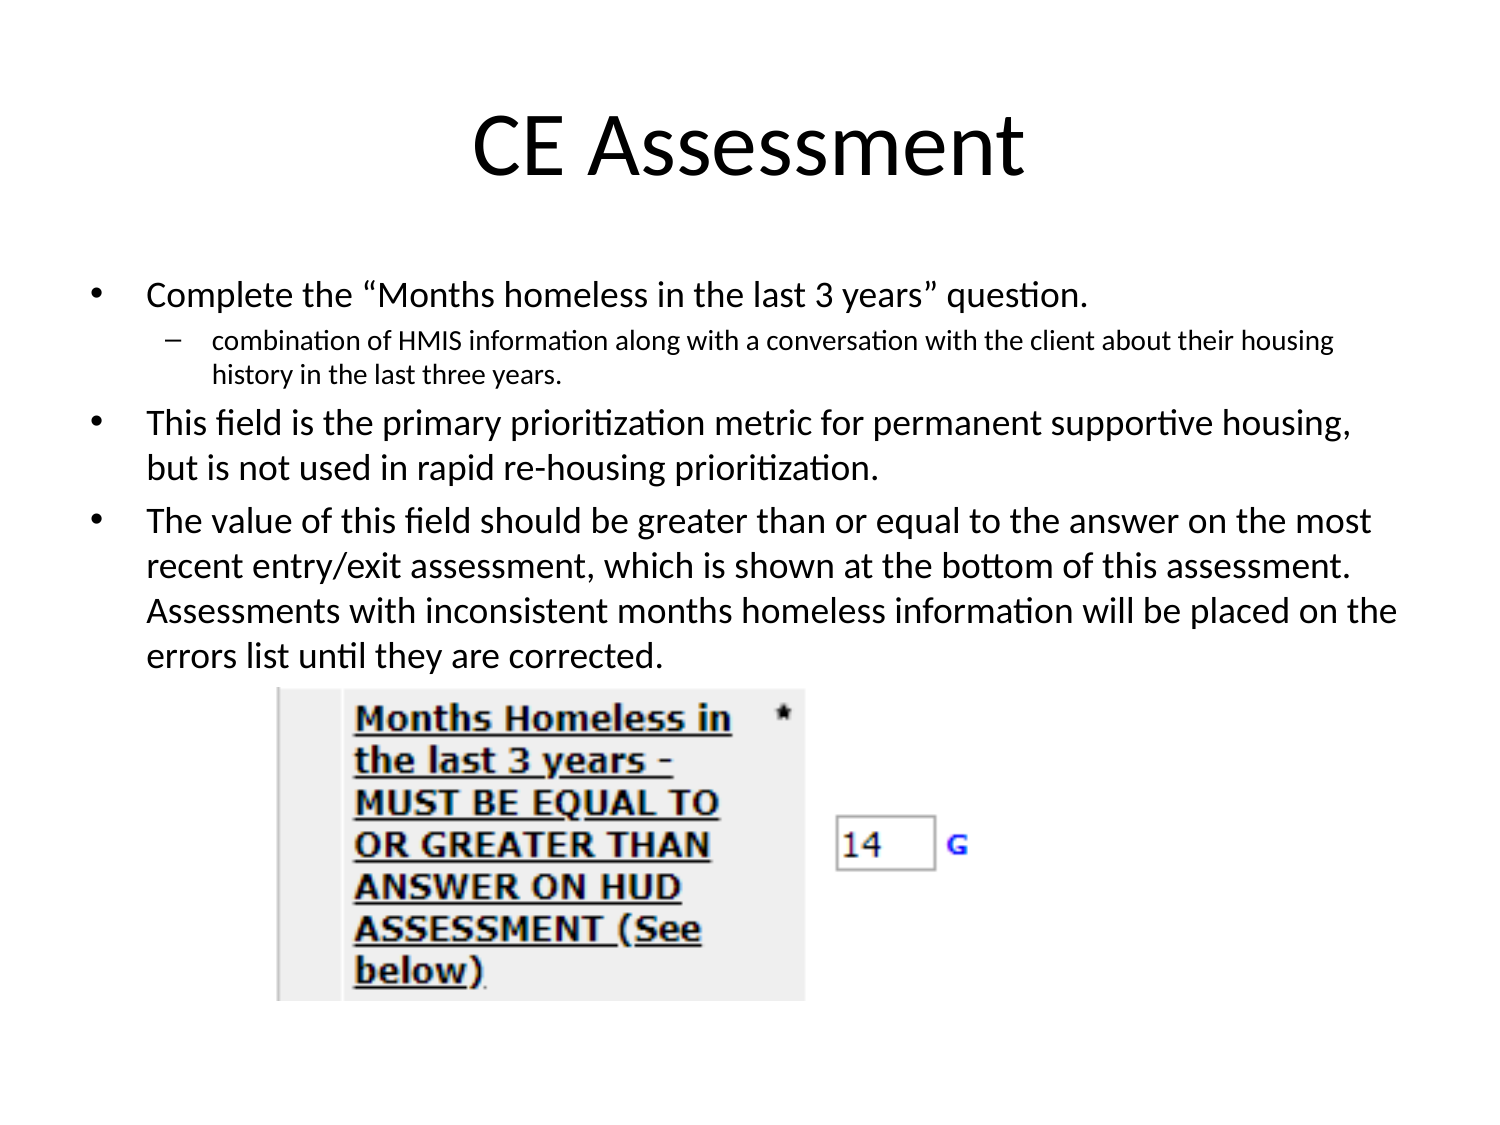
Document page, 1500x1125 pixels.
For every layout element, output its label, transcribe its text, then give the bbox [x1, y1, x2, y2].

title CE Assessment [75, 45, 1425, 233]
list Complete the “Months homeless in the last 3 years” question. combination of HMIS information along with a conversation with the client about their housing history in the last three years. This field is the primary prioritization metric for permanent supportive housing, but is not used in rapid re-housing prioritization. The value of this field should be greater than or equal to the answer on the most recent entry/exit assessment, which is shown at the bottom of this assessment. Assessments with inconsistent months homeless information will be placed on the errors list until they are corrected. [75, 262, 1425, 1005]
picture [274, 687, 1063, 1001]
